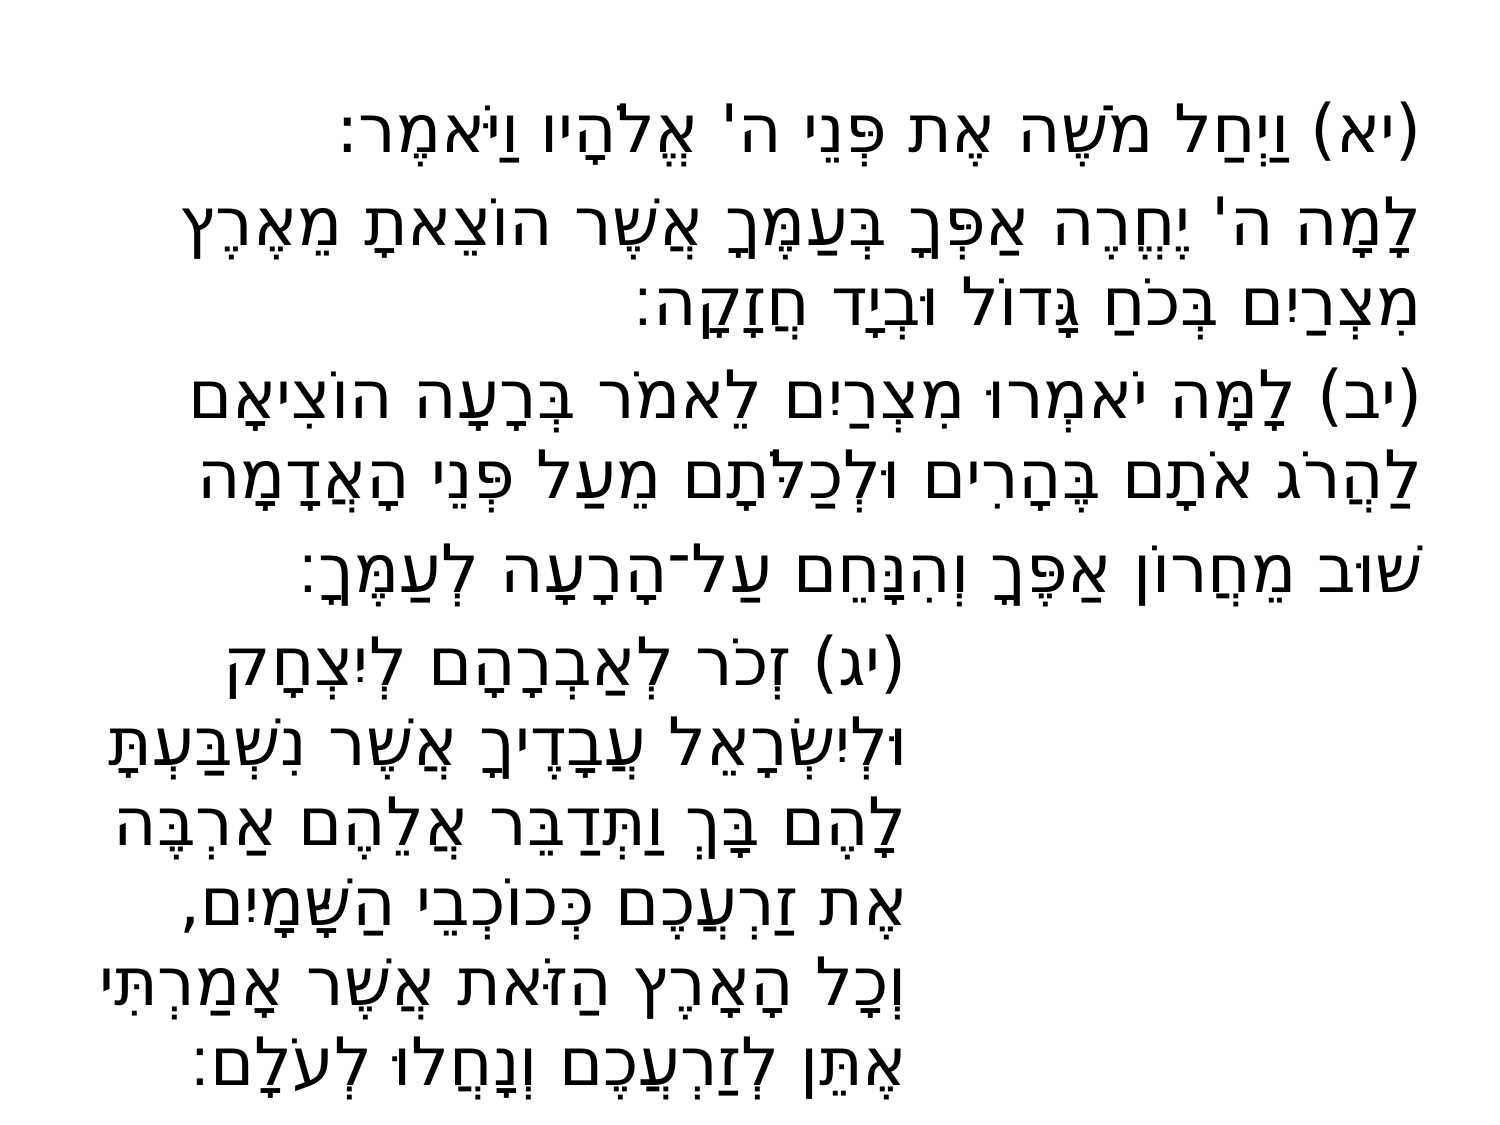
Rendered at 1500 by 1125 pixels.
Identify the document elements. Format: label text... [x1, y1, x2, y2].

list (יא) וַיְחַל מֹשֶׁה אֶת פְּנֵי ה' אֱלֹהָיו וַיֹּאמֶר: לָמָה ה' יֶחֱרֶה אַפְּךָ בְּעַמֶּךָ אֲשֶׁר הוֹצֵאתָ מֵאֶרֶץ מִצְרַיִם בְּכֹחַ גָּדוֹל וּבְיָד חֲזָקָה׃ (יב) לָמָּה יֹאמְרוּ מִצְרַיִם לֵאמֹר בְּרָעָה הוֹצִיאָם לַהֲרֹג אֹתָם בֶּהָרִים וּלְכַלֹּתָם מֵעַל פְּנֵי הָאֲדָמָה שׁוּב מֵחֲרוֹן אַפֶּךָ וְהִנָּחֵם עַל־הָרָעָה לְעַמֶּךָ׃ (יג) זְכֹר לְאַבְרָהָם לְיִצְחָק וּלְיִשְׂרָאֵל עֲבָדֶיךָ אֲשֶׁר נִשְׁבַּעְתָּ לָהֶם בָּךְ וַתְּדַבֵּר אֲלֵהֶם אַרְבֶּה אֶת זַרְעֲכֶם כְּכוֹכְבֵי הַשָּׁמָיִם, וְכָל הָאָרֶץ הַזֹּאת אֲשֶׁר אָמַרְתִּי אֶתֵּן לְזַרְעֲכֶם וְנָחֲלוּ לְעֹלָם׃ [64, 78, 1439, 1071]
